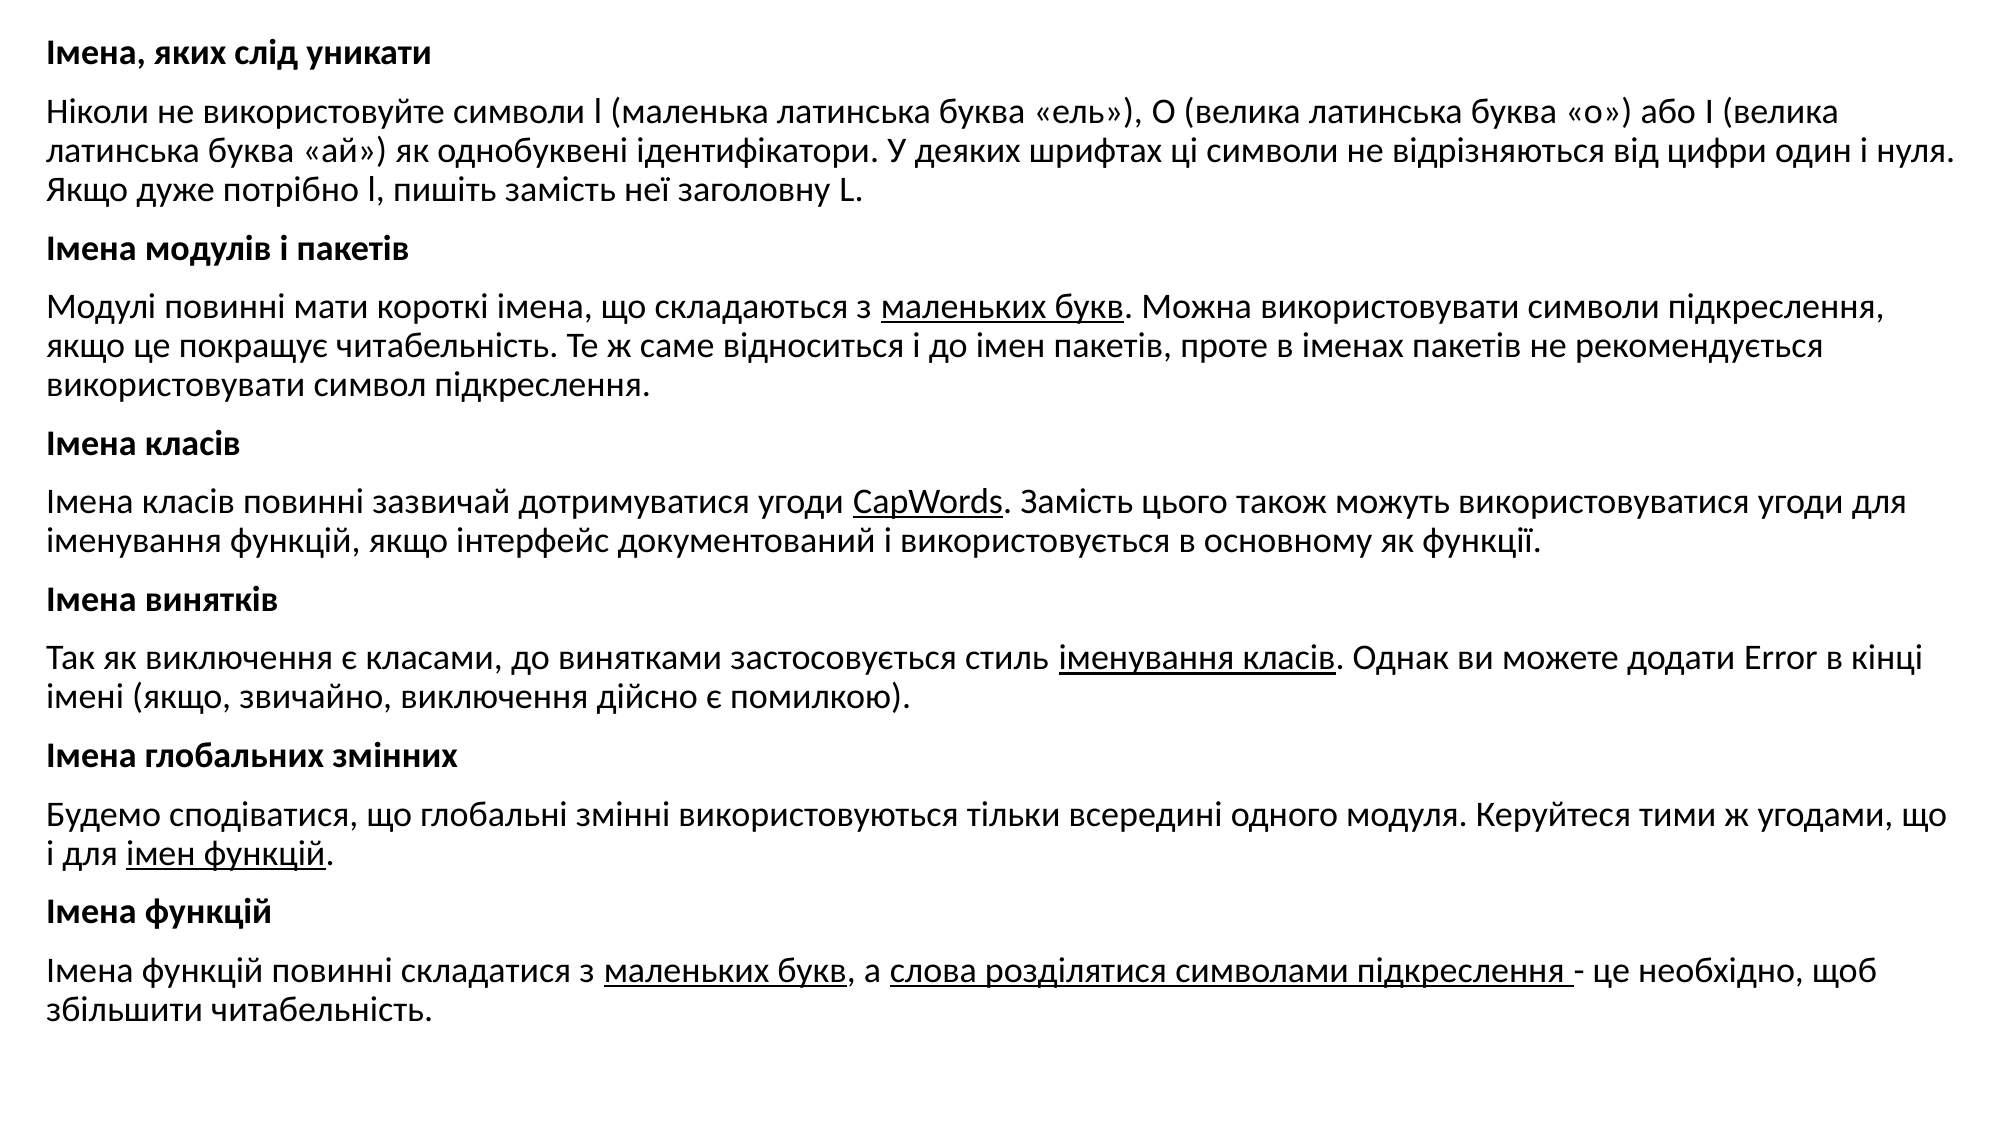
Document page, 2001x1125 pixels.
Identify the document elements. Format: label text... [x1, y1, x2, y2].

list Імена, яких слід уникати Ніколи не використовуйте символи l (маленька латинська буква «ель»), O (велика латинська буква «о») або I (велика латинська буква «ай») як однобуквені ідентифікатори. У деяких шрифтах ці символи не відрізняються від цифри один і нуля. Якщо дуже потрібно l, пишіть замість неї заголовну L. Імена модулів і пакетів Модулі повинні мати короткі імена, що складаються з маленьких букв. Можна використовувати символи підкреслення, якщо це покращує читабельність. Те ж саме відноситься і до імен пакетів, проте в іменах пакетів не рекомендується використовувати символ підкреслення. Імена класів Імена класів повинні зазвичай дотримуватися угоди CapWords. Замість цього також можуть використовуватися угоди для іменування функцій, якщо інтерфейс документований і використовується в основному як функції. Імена винятків Так як виключення є класами, до винятками застосовується стиль іменування класів. Однак ви можете додати Error в кінці імені (якщо, звичайно, виключення дійсно є помилкою). Імена глобальних змінних Будемо сподіватися, що глобальні змінні використовуються тільки всередині одного модуля. Керуйтеся тими ж угодами, що і для імен функцій. Імена функцій Імена функцій повинні складатися з маленьких букв, а слова розділятися символами підкреслення - це необхідно, щоб збільшити читабельність. [30, 26, 1980, 1100]
